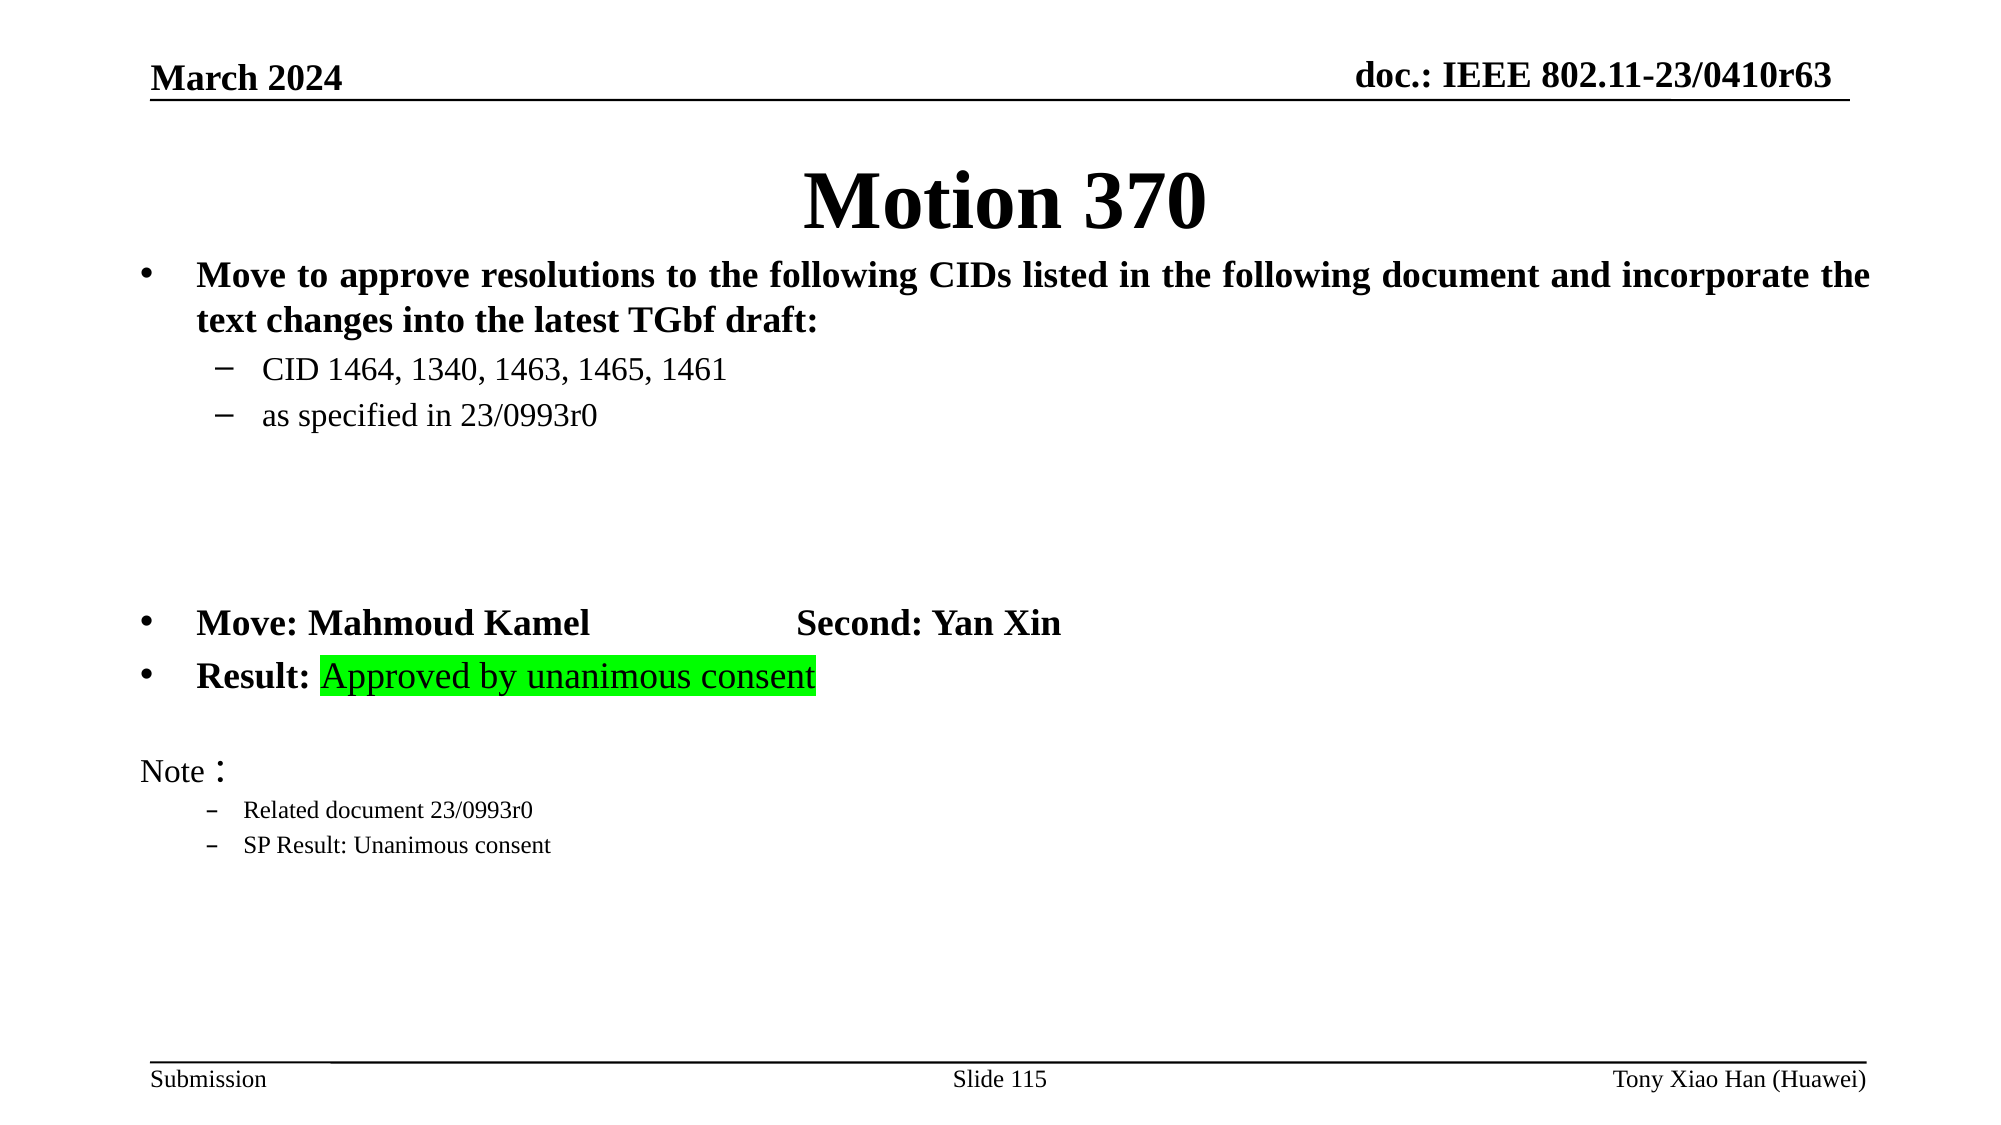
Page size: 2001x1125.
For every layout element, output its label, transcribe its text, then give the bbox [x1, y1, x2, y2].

text_box Motion 370 [368, 137, 1644, 212]
text_box Move to approve resolutions to the following CIDs listed in the following document and incorporate the text changes into the latest TGbf draft: CID 1464, 1340, 1463, 1465, 1461 as specified in 23/0993r0 Move: Mahmoud Kamel Second: Yan Xin Result: Approved by unanimous consent Note： Related document 23/0993r0 SP Result: Unanimous consent [125, 212, 1888, 900]
